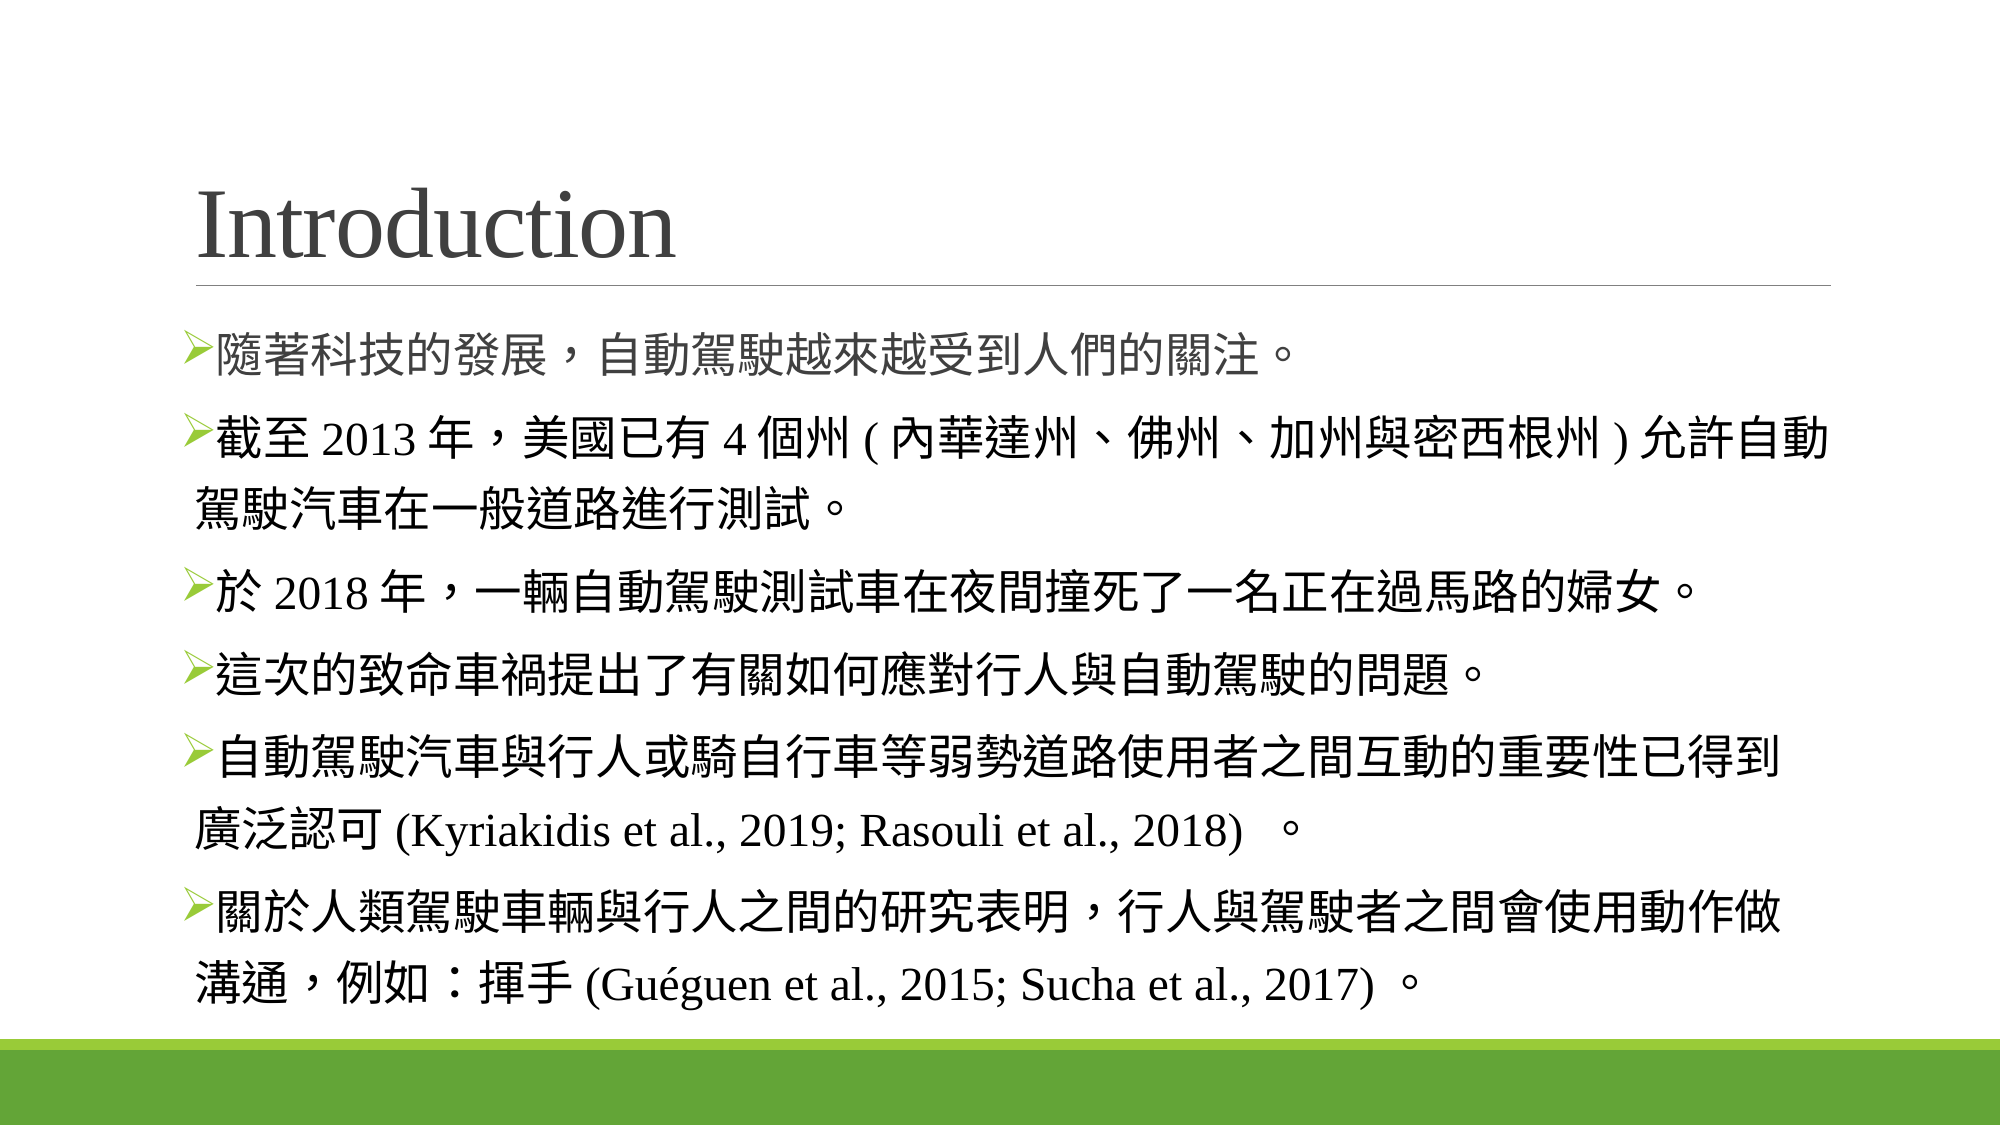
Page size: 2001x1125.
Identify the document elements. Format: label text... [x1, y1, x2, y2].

list 隨著科技的發展，自動駕駛越來越受到人們的關注。 截至2013年，美國已有4個州(內華達州、佛州、加州與密西根州)允許自動駕駛汽車在一般道路進行測試。 於2018年，一輛自動駕駛測試車在夜間撞死了一名正在過馬路的婦女。 這次的致命車禍提出了有關如何應對行人與自動駕駛的問題。 自動駕駛汽車與行人或騎自行車等弱勢道路使用者之間互動的重要性已得到廣泛認可(Kyriakidis et al., 2019; Rasouli et al., 2018) 。 關於人類駕駛車輛與行人之間的研究表明，行人與駕駛者之間會使用動作做溝通，例如：揮手(Guéguen et al., 2015; Sucha et al., 2017)。 [180, 302, 1830, 1022]
title Introduction [180, 47, 1830, 285]
